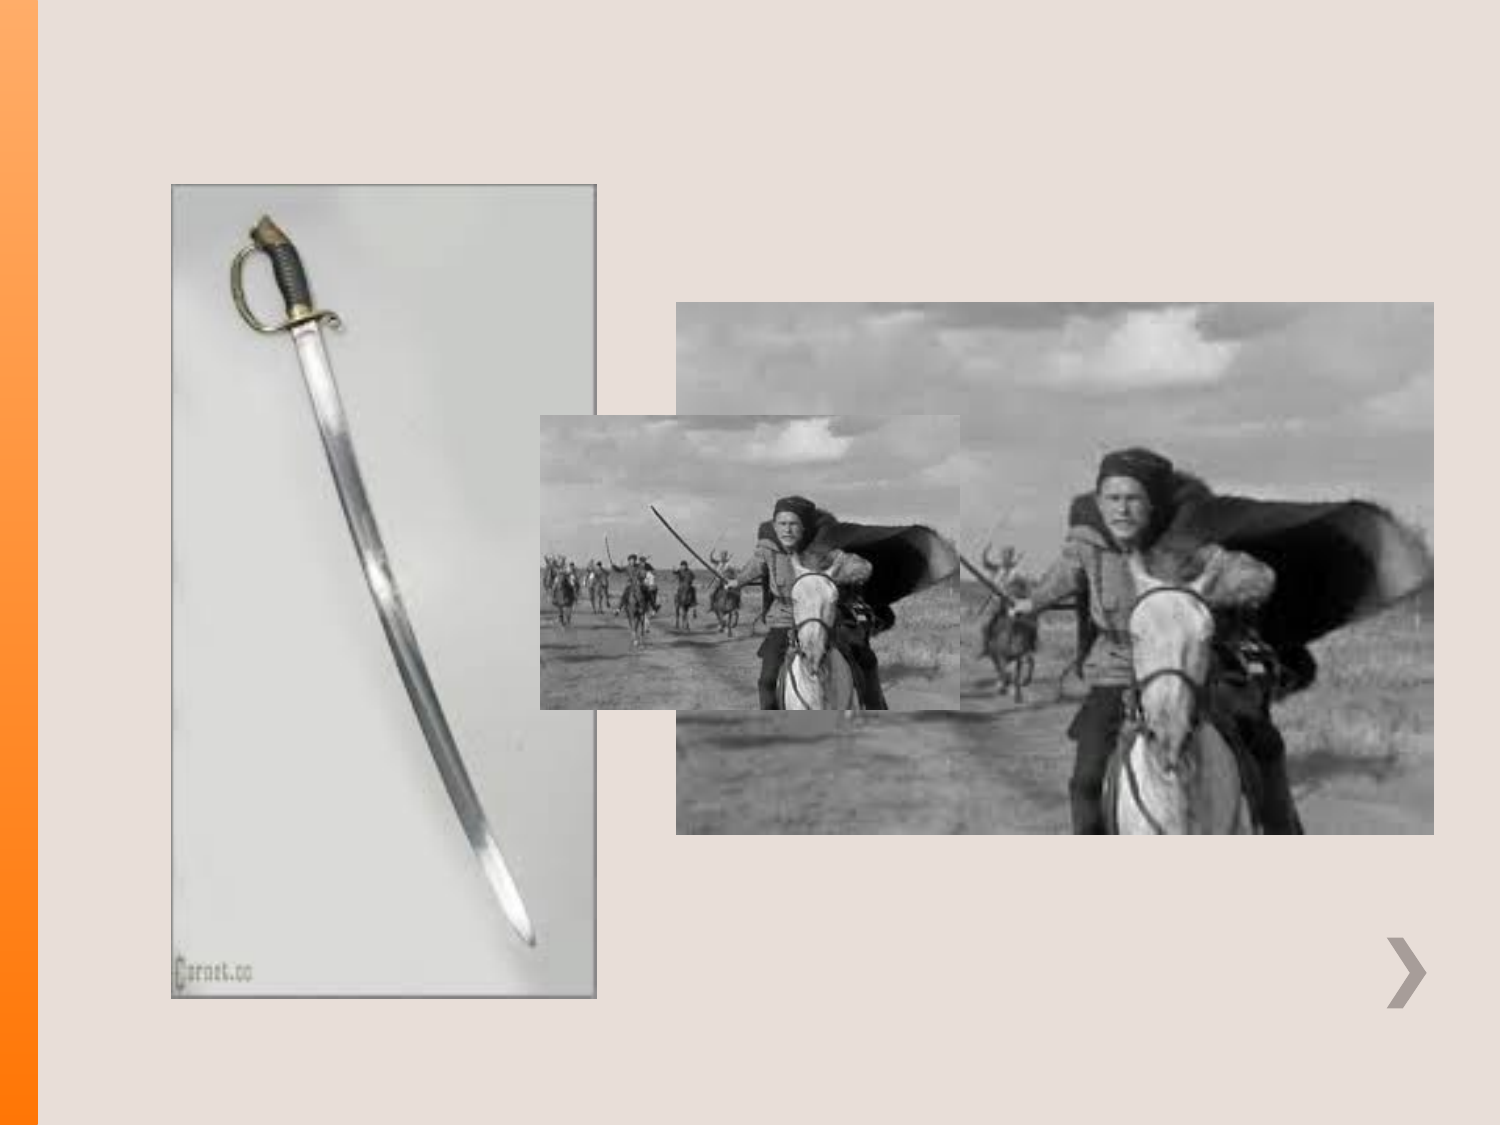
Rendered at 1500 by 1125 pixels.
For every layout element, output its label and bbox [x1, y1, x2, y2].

picture [170, 184, 1435, 999]
